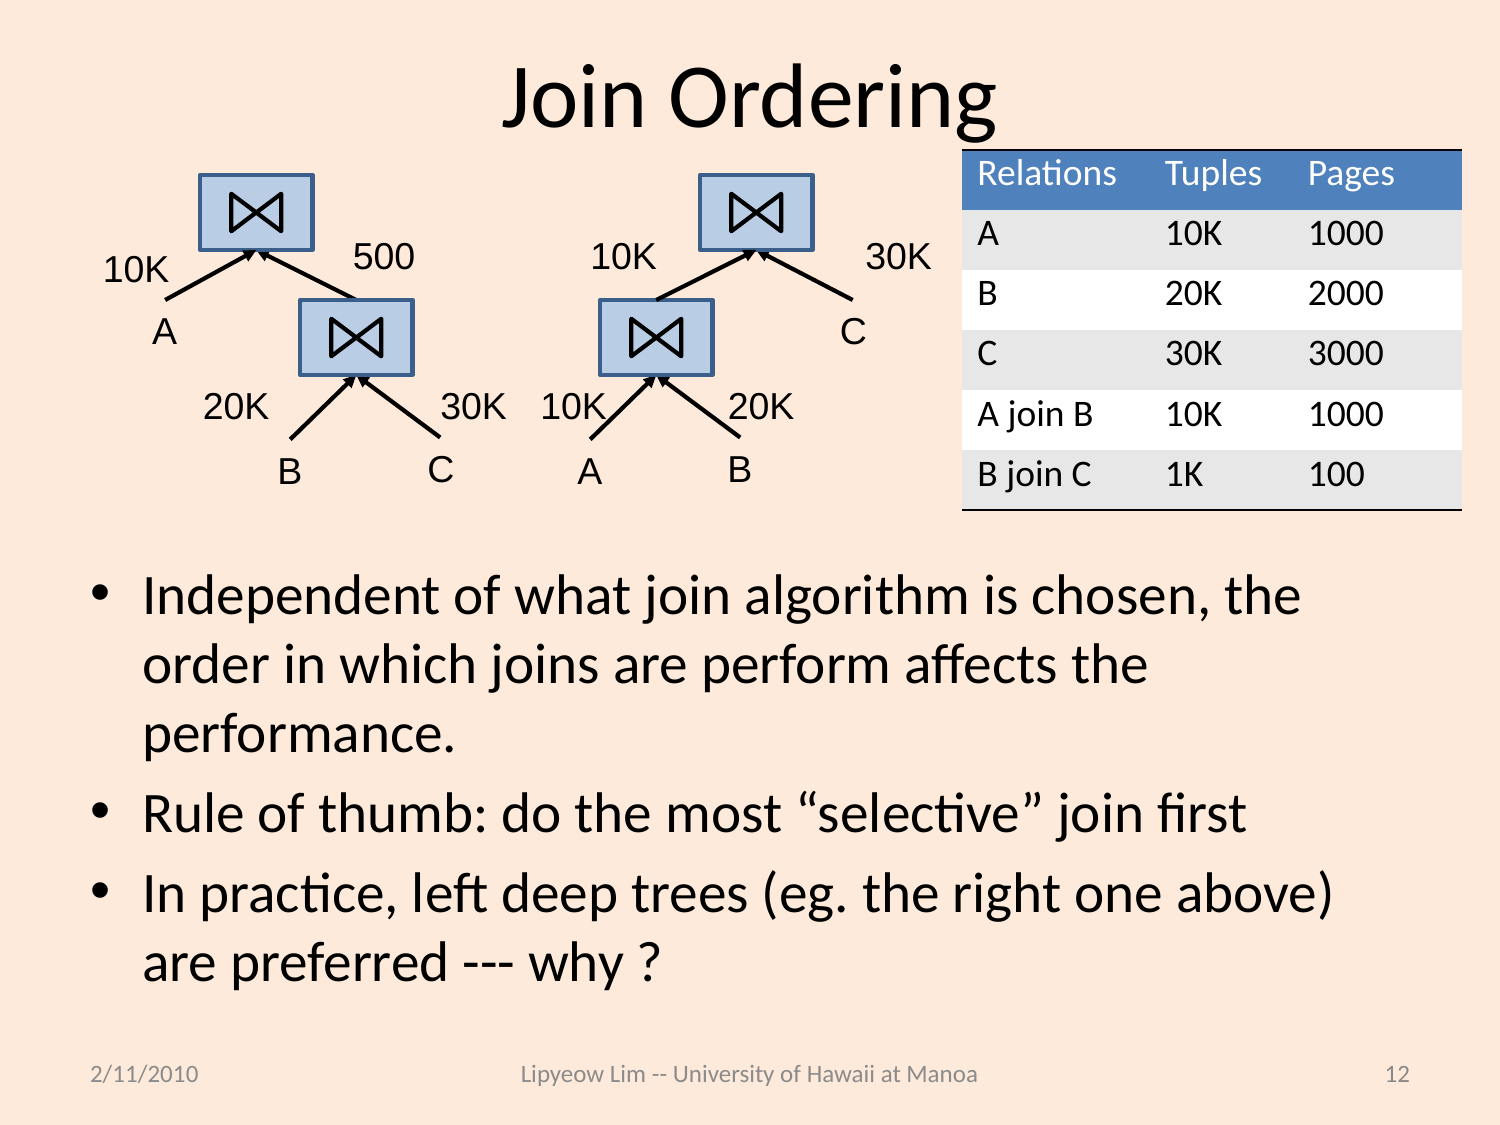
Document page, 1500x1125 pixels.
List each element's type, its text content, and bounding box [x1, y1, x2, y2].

table_cell B join C [962, 450, 1150, 509]
text_box 20K [188, 374, 285, 435]
table_cell B [962, 270, 1150, 330]
text_box 10K [525, 374, 588, 435]
text_box 500 [338, 224, 431, 285]
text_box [680, 224, 732, 326]
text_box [666, 363, 730, 449]
table_header Relations [962, 151, 1150, 210]
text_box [290, 373, 356, 441]
text_box C [412, 437, 468, 498]
text_box 30K [850, 224, 947, 285]
table_cell 10K [1150, 210, 1293, 270]
table_cell 20K [1150, 270, 1293, 330]
text_box 10K [88, 237, 180, 298]
table_cell 100 [1293, 450, 1462, 509]
table_cell A join B [962, 390, 1150, 450]
table_cell 30K [1150, 330, 1293, 390]
table_header Pages [1293, 151, 1462, 210]
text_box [199, 174, 313, 251]
table_cell 1K [1150, 450, 1293, 509]
text_box B [712, 437, 768, 498]
table_cell C [962, 330, 1150, 390]
table_cell 1000 [1293, 210, 1462, 270]
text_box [366, 363, 430, 449]
slide_number 12 [1074, 1042, 1425, 1103]
table_cell A [962, 210, 1150, 270]
table_cell 3000 [1293, 330, 1462, 390]
footer Lipyeow Lim -- University of Hawaii at Manoa [450, 1042, 1050, 1103]
list Independent of what join algorithm is chosen, the order in which joins are perform affects the performance. Rule of thumb: do the most “selective” join first In practice, left deep trees (eg. the right one above) are preferred --- why ? [74, 549, 1426, 1006]
table_header Tuples [1150, 151, 1293, 210]
text_box 20K [735, 374, 810, 435]
text_box B [262, 439, 318, 500]
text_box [590, 373, 656, 441]
table_cell 10K [1150, 390, 1293, 450]
text_box A [137, 299, 193, 360]
text_box A [562, 439, 618, 500]
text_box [299, 299, 413, 376]
text_box C [824, 299, 881, 360]
title Join Ordering [74, 44, 1426, 138]
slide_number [75, 1042, 425, 1103]
table_cell 1000 [1293, 390, 1462, 450]
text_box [185, 229, 237, 321]
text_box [779, 226, 830, 324]
text_box 10K [575, 224, 672, 285]
table_cell 2000 [1293, 270, 1462, 330]
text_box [281, 224, 332, 326]
text_box 30K [435, 374, 522, 435]
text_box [599, 299, 713, 376]
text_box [699, 174, 813, 251]
